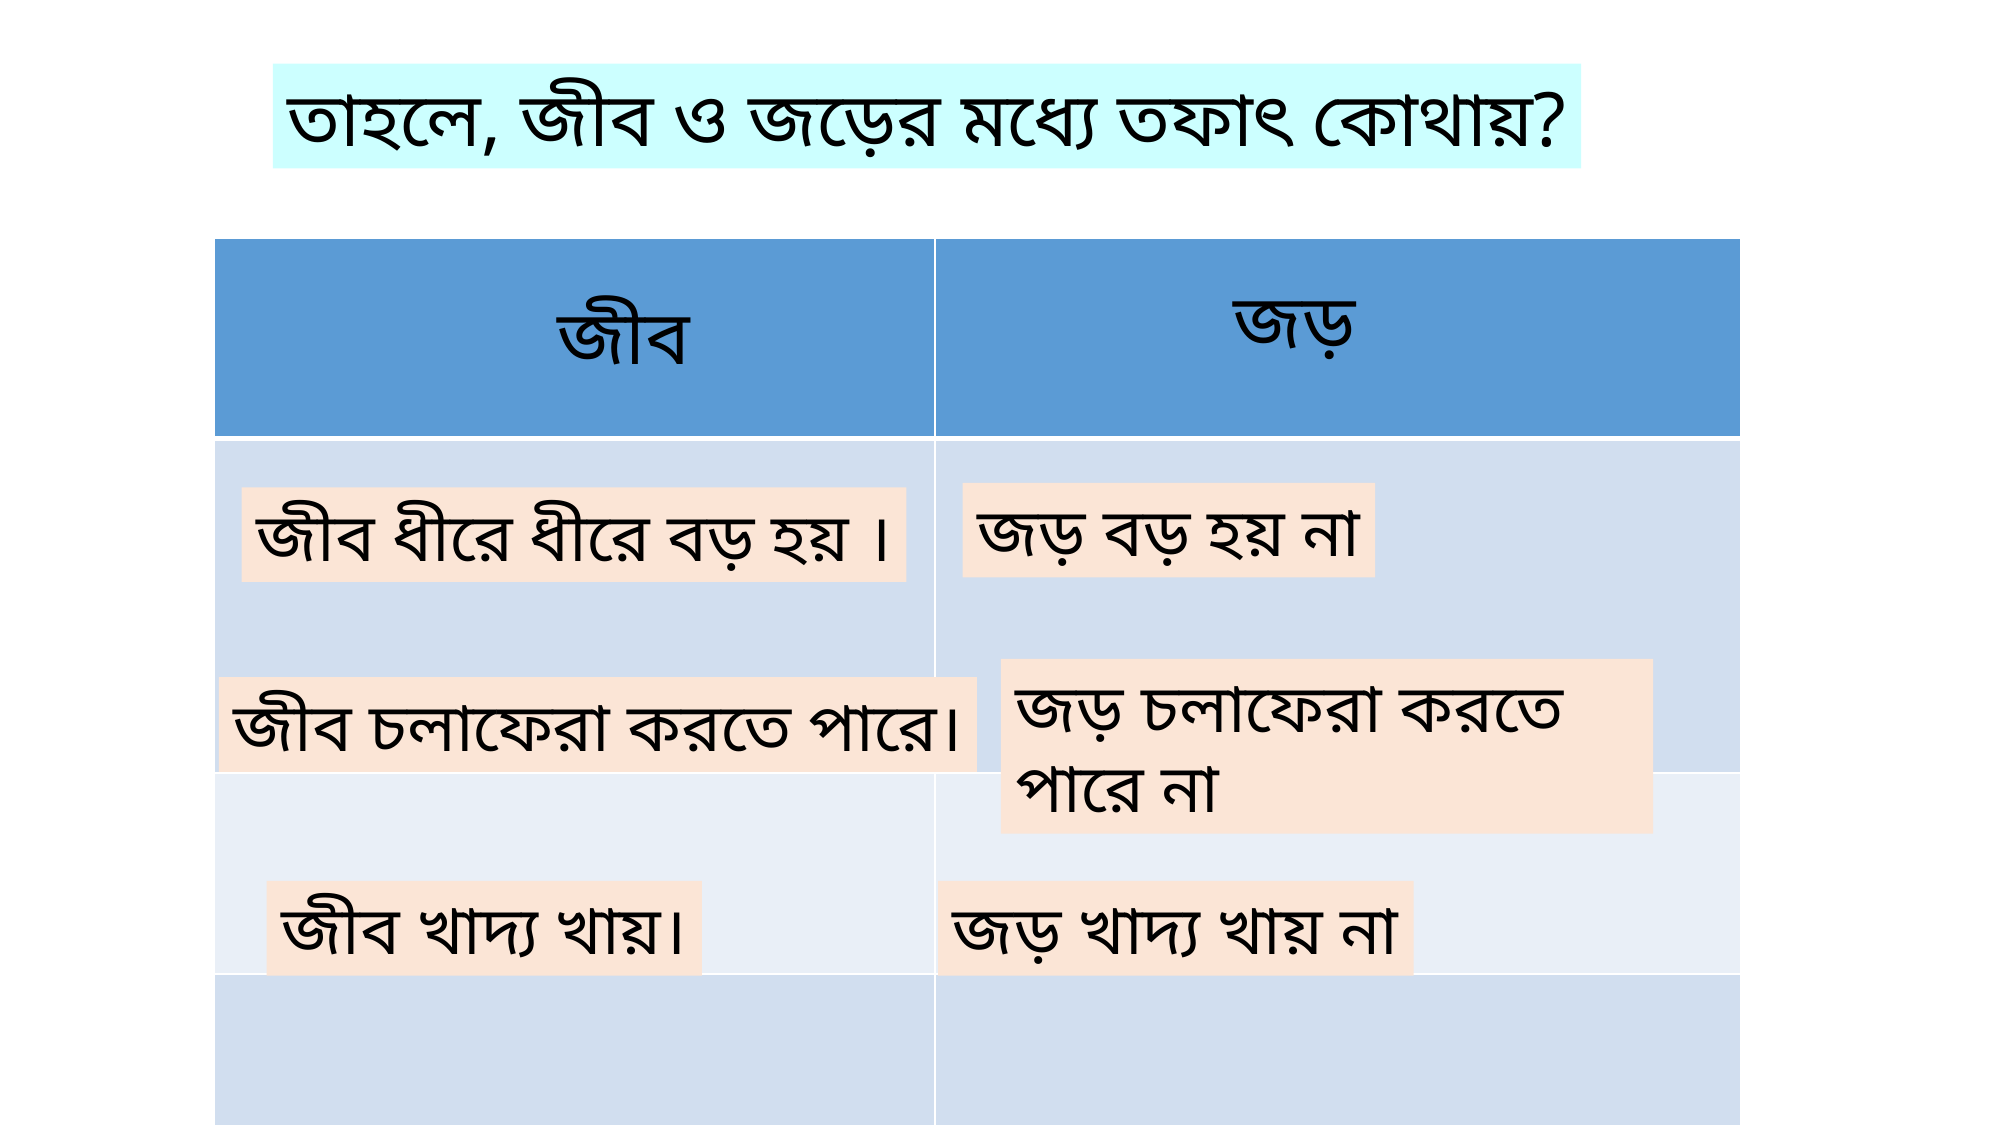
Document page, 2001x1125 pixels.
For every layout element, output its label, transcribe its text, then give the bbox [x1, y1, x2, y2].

text_box জড় [1218, 265, 1371, 371]
table_cell [936, 975, 1740, 1125]
text_box জড় বড় হয় না [962, 482, 1376, 578]
table_cell [936, 774, 1740, 973]
table_cell [936, 441, 1740, 772]
text_box জড় চলাফেরা করতে পারে না [1000, 658, 1654, 834]
text_box জীব চলাফেরা করতে পারে। [218, 677, 977, 772]
table_cell [215, 774, 934, 973]
text_box জীব খাদ্য খায়। [266, 880, 702, 976]
text_box জীব ধীরে ধীরে বড় হয় । [241, 487, 907, 582]
table_cell [215, 975, 934, 1125]
table_header [936, 239, 1740, 436]
table_header [215, 239, 934, 436]
text_box জড় খাদ্য খায় না [938, 880, 1414, 976]
text_box তাহলে, জীব ও জড়ের মধ্যে তফাৎ কোথায়? [272, 63, 1582, 169]
table_cell [215, 441, 934, 772]
text_box জীব [542, 281, 706, 387]
